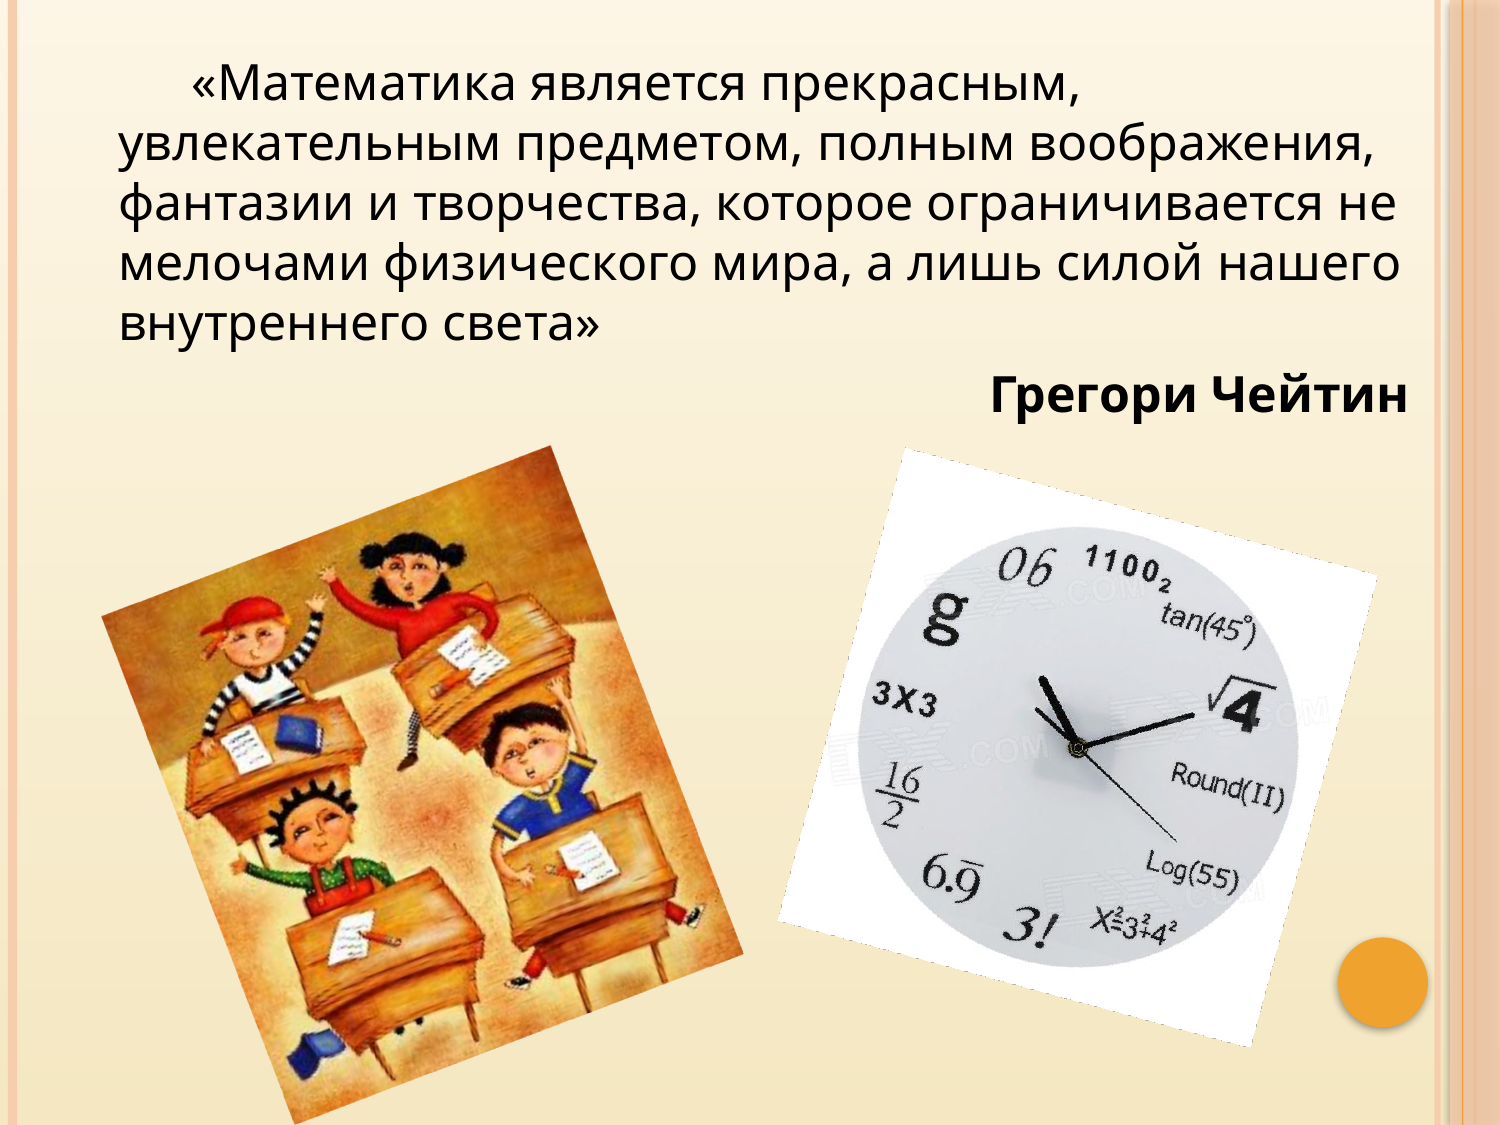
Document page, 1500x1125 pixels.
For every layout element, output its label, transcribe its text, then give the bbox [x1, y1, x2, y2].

picture [102, 446, 743, 1124]
picture [777, 447, 1377, 1047]
list «Математика является прекрасным, увлекательным предметом, полным воображения, фантазии и творчества, которое ограничивается не мелочами физического мира, а лишь силой нашего внутреннего света» Грегори Чейтин [75, 42, 1425, 480]
